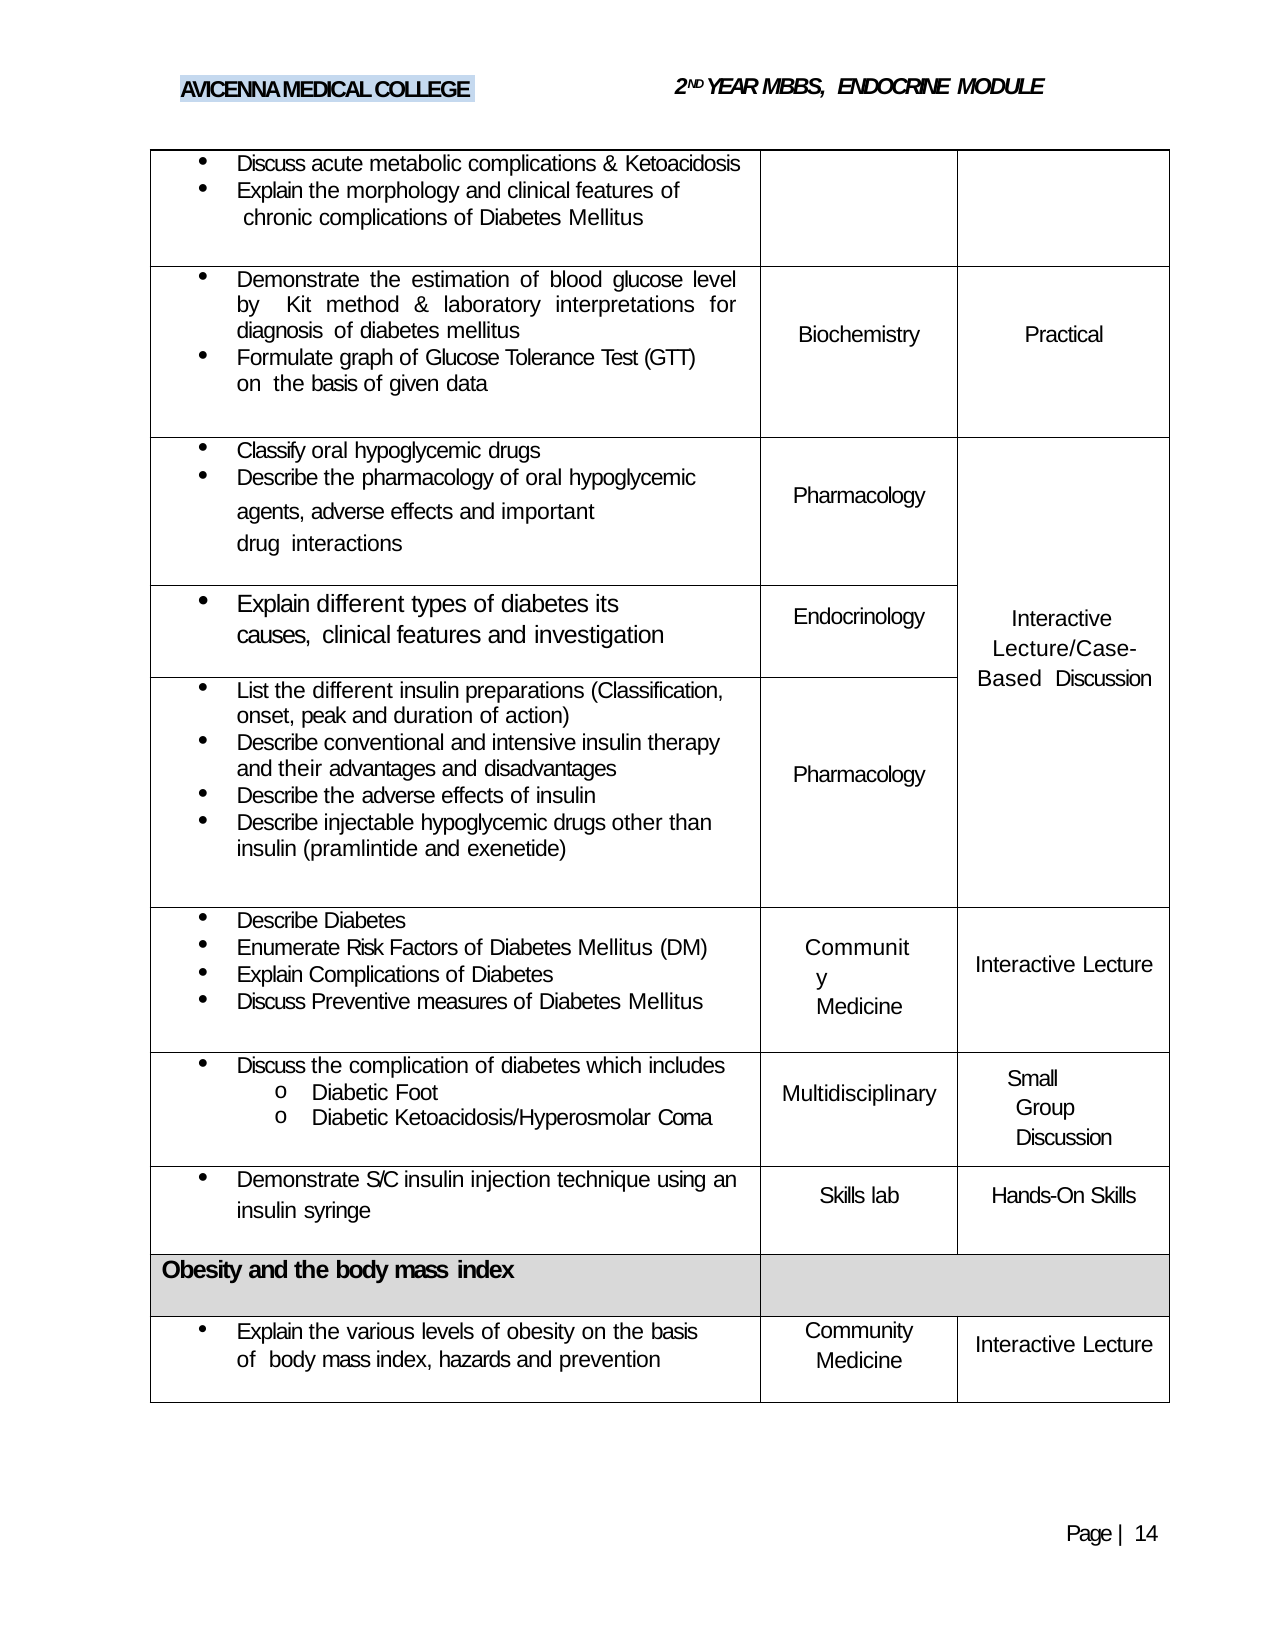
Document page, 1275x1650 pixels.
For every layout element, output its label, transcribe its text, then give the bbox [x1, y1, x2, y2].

table_header Discuss acute metabolic complications & Ketoacidosis Explain the morphology and clinical features of chronic complications of Diabetes Mellitus [151, 151, 760, 266]
table_cell Practical [958, 267, 1169, 437]
table_cell Pharmacology [761, 438, 957, 585]
table_cell Community Medicine [761, 1317, 957, 1402]
table_cell Discuss the complication of diabetes which includes Diabetic Foot Diabetic Ketoacidosis/Hyperosmolar Coma [151, 1053, 760, 1166]
table_cell Skills lab [761, 1167, 957, 1254]
table_cell Small Group Discussion [958, 1053, 1169, 1166]
table_cell Describe Diabetes Enumerate Risk Factors of Diabetes Mellitus (DM) Explain Complications of Diabetes Discuss Preventive measures of Diabetes Mellitus [151, 908, 760, 1052]
table_cell Pharmacology [761, 678, 957, 907]
table_header [958, 151, 1169, 266]
table_cell [761, 1255, 1169, 1316]
table_cell Endocrinology [761, 586, 957, 677]
table_cell Explain the various levels of obesity on the basis of body mass index, hazards and prevention [151, 1317, 760, 1402]
table_cell List the different insulin preparations (Classification, onset, peak and duration of action) Describe conventional and intensive insulin therapy and their advantages and disadvantages Describe the adverse effects of insulin Describe injectable hypoglycemic drugs other than insulin (pramlintide and exenetide) [151, 678, 760, 907]
table_cell Demonstrate the estimation of blood glucose level by Kit method & laboratory interpretations for diagnosis of diabetes mellitus Formulate graph of Glucose Tolerance Test (GTT) on the basis of given data [151, 267, 760, 437]
table_cell Obesity and the body mass index [151, 1255, 760, 1316]
table_cell Interactive Lecture [958, 908, 1169, 1052]
table_cell Biochemistry [761, 267, 957, 437]
slide_number Page | 14 [1063, 1521, 1160, 1650]
text_box AVICENNA MEDICAL COLLEGE [180, 75, 475, 102]
table_cell Classify oral hypoglycemic drugs Describe the pharmacology of oral hypoglycemic agents, adverse effects and important drug interactions [151, 438, 760, 585]
table_header [761, 151, 957, 266]
table_cell Multidisciplinary [761, 1053, 957, 1166]
table_cell Community Medicine [761, 908, 957, 1052]
table_cell Explain different types of diabetes its causes, clinical features and investigation [151, 586, 760, 677]
table_cell Hands-On Skills [958, 1167, 1169, 1254]
text_box 2ND YEAR MBBS, ENDOCRINE MODULE [672, 69, 1158, 100]
table_cell Interactive Lecture/Case-Based Discussion [958, 438, 1169, 907]
table_cell Demonstrate S/C insulin injection technique using an insulin syringe [151, 1167, 760, 1254]
table_cell Interactive Lecture [958, 1317, 1169, 1402]
